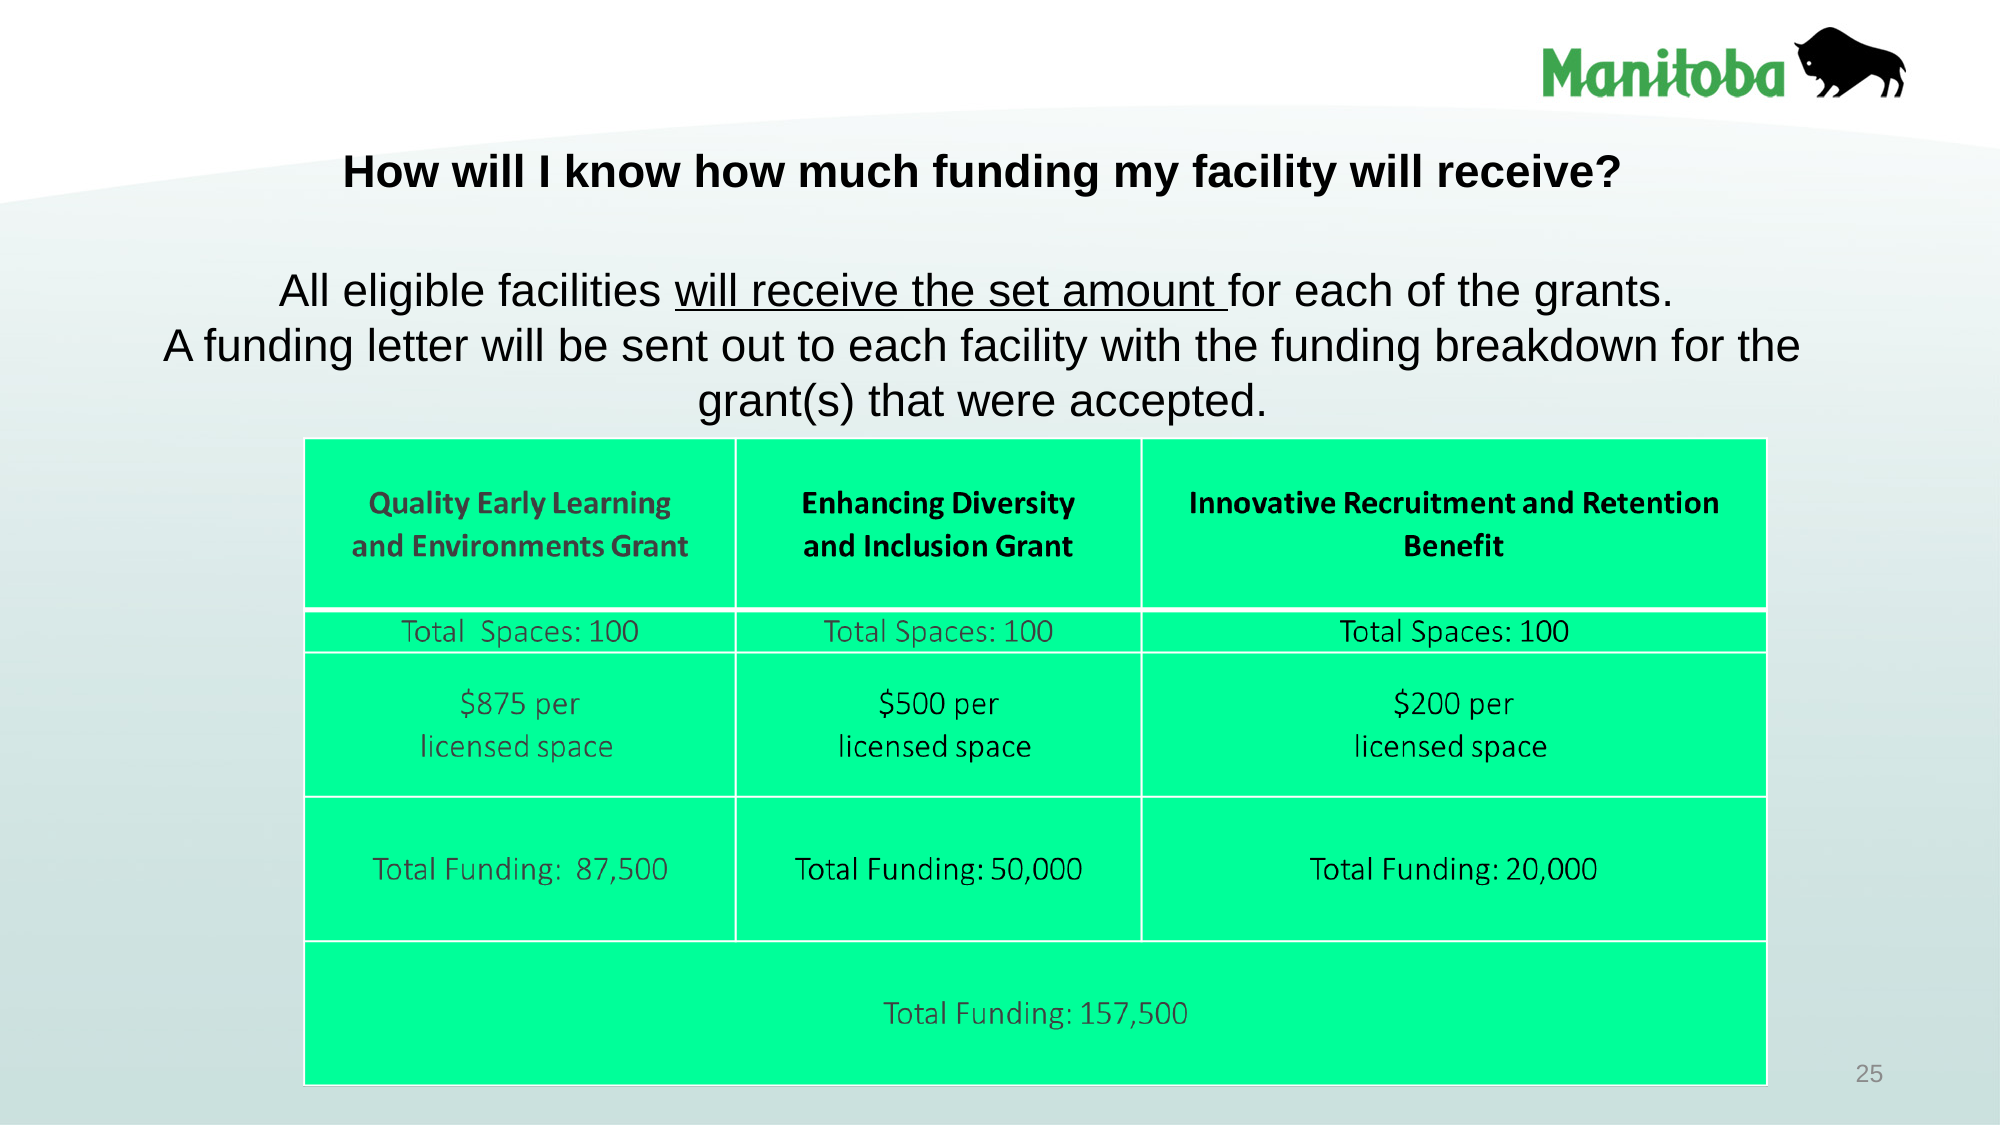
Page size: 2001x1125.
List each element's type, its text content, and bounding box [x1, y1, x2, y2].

slide_number 25 [1448, 1042, 1899, 1103]
picture [0, 0, 2000, 1125]
list How will I know how much funding my facility will receive? All eligible facilities will receive the set amount for each of the grants. A funding letter will be sent out to each facility with the funding breakdown for the grant(s) that were accepted. [104, 133, 1862, 776]
